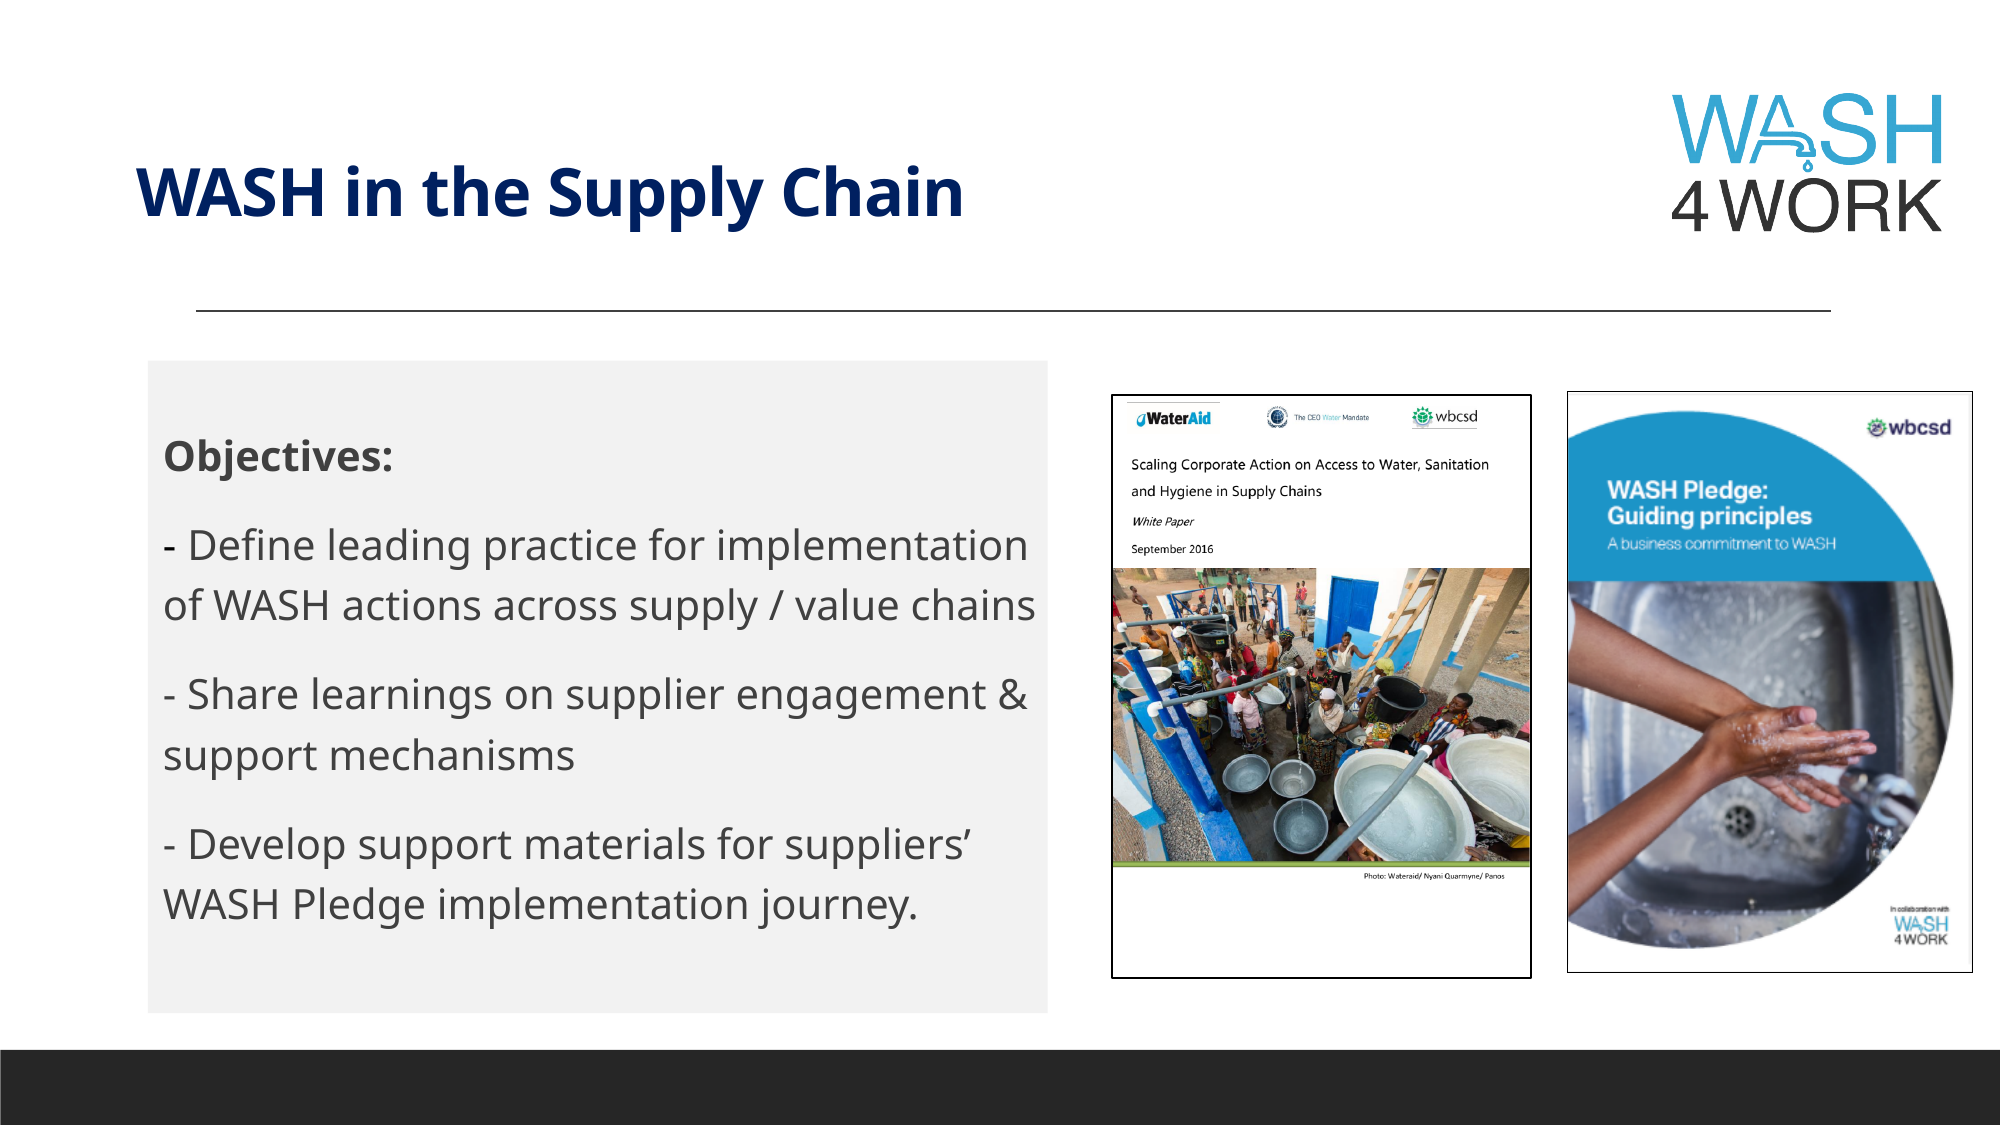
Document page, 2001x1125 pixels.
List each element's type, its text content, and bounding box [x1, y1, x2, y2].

title WASH in the Supply Chain [120, 0, 1771, 238]
picture [1672, 93, 1943, 234]
picture [1112, 395, 1531, 978]
picture [1566, 391, 1973, 974]
text_box Objectives: - Define leading practice for implementation of WASH actions across supply / value chains - Share learnings on supplier engagement & support mechanisms - Develop support materials for suppliers’ WASH Pledge implementation journey. [147, 360, 1048, 1014]
